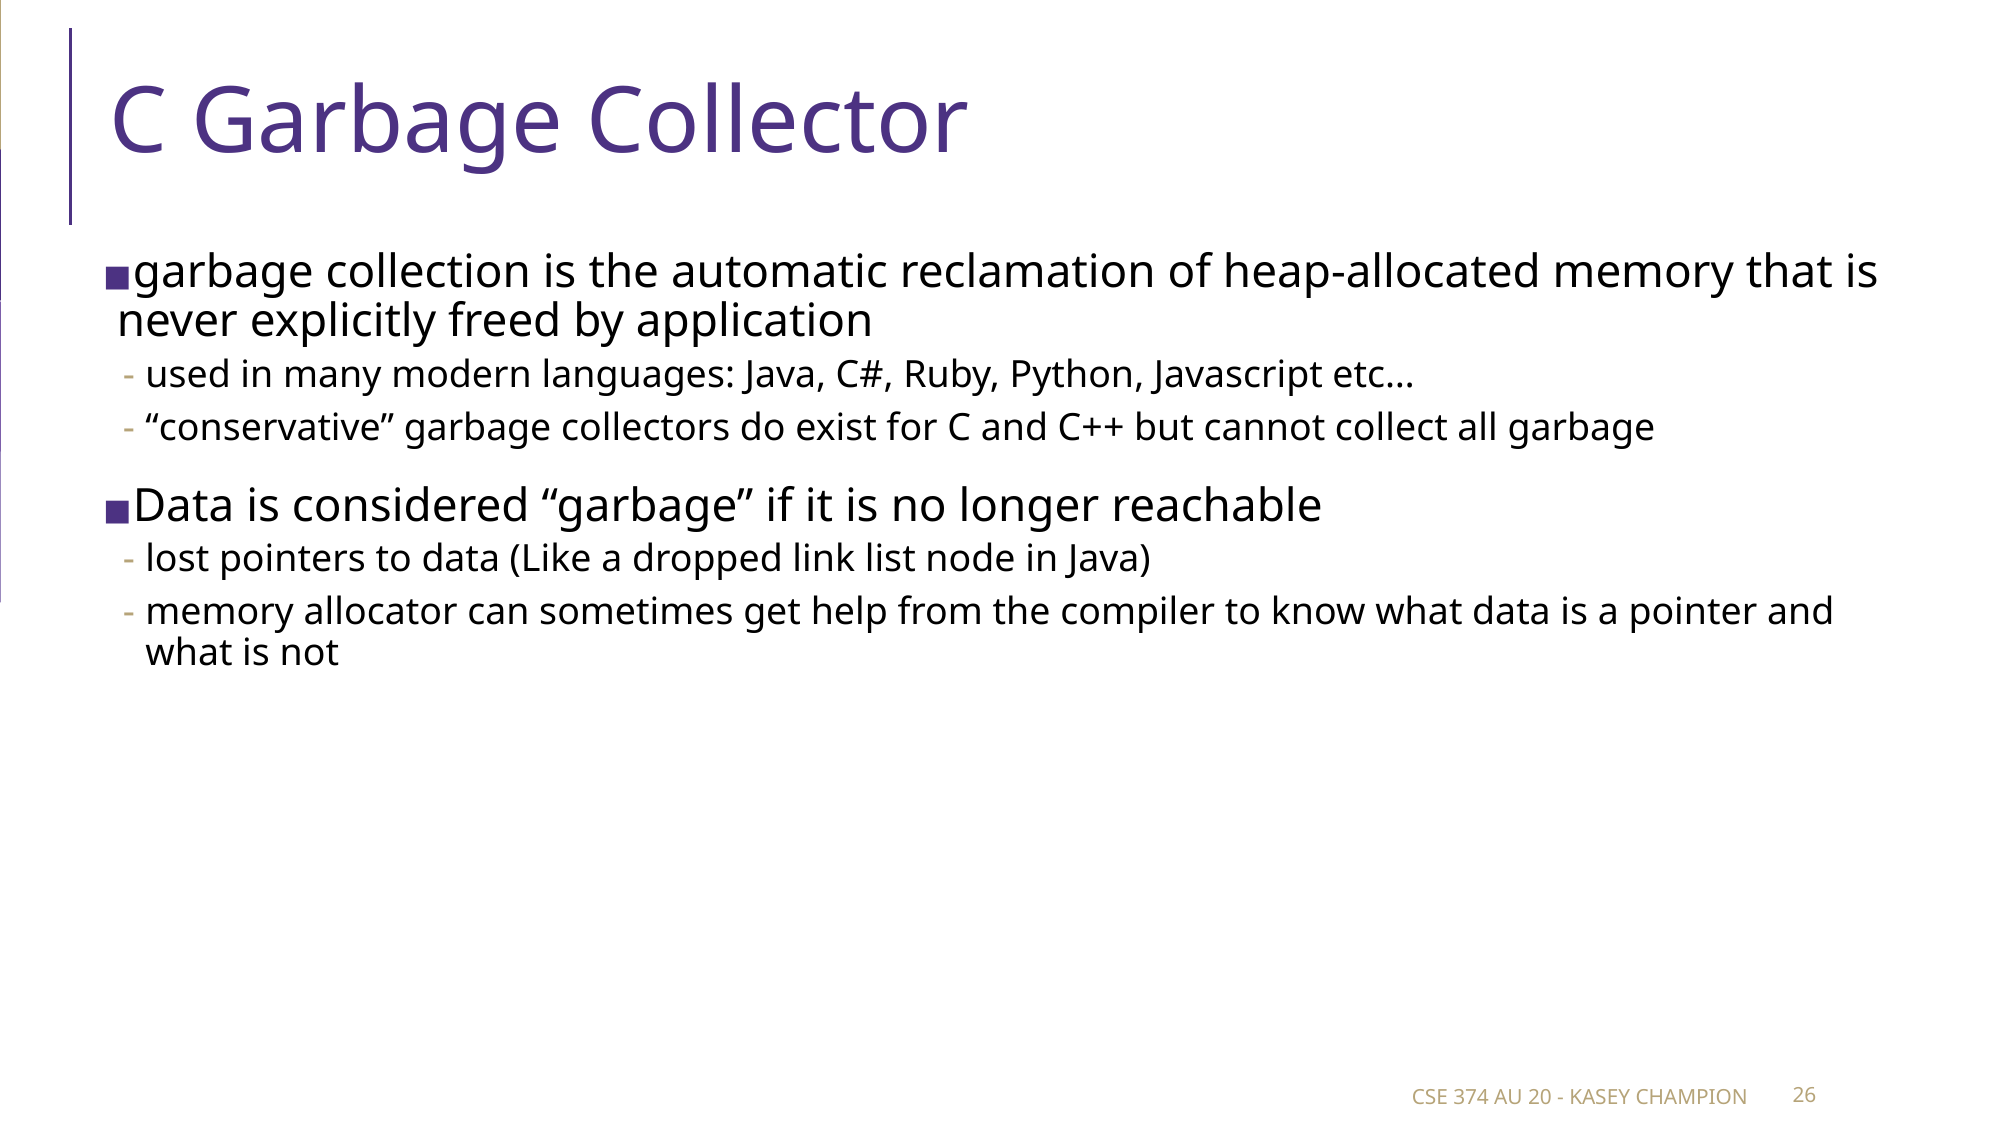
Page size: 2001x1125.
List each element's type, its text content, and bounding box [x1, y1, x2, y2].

slide_number ‹#› [1777, 1073, 1938, 1119]
list garbage collection is the automatic reclamation of heap-allocated memory that is never explicitly freed by application used in many modern languages: Java, C#, Ruby, Python, Javascript etc… “conservative” garbage collectors do exist for C and C++ but cannot collect all garbage Data is considered “garbage” if it is no longer reachable lost pointers to data (Like a dropped link list node in Java) memory allocator can sometimes get help from the compiler to know what data is a pointer and what is not [94, 240, 1930, 1035]
footer CSE 374 AU 20 - KASEY CHAMPION [794, 1073, 1763, 1119]
title C Garbage Collector [94, 43, 1930, 210]
